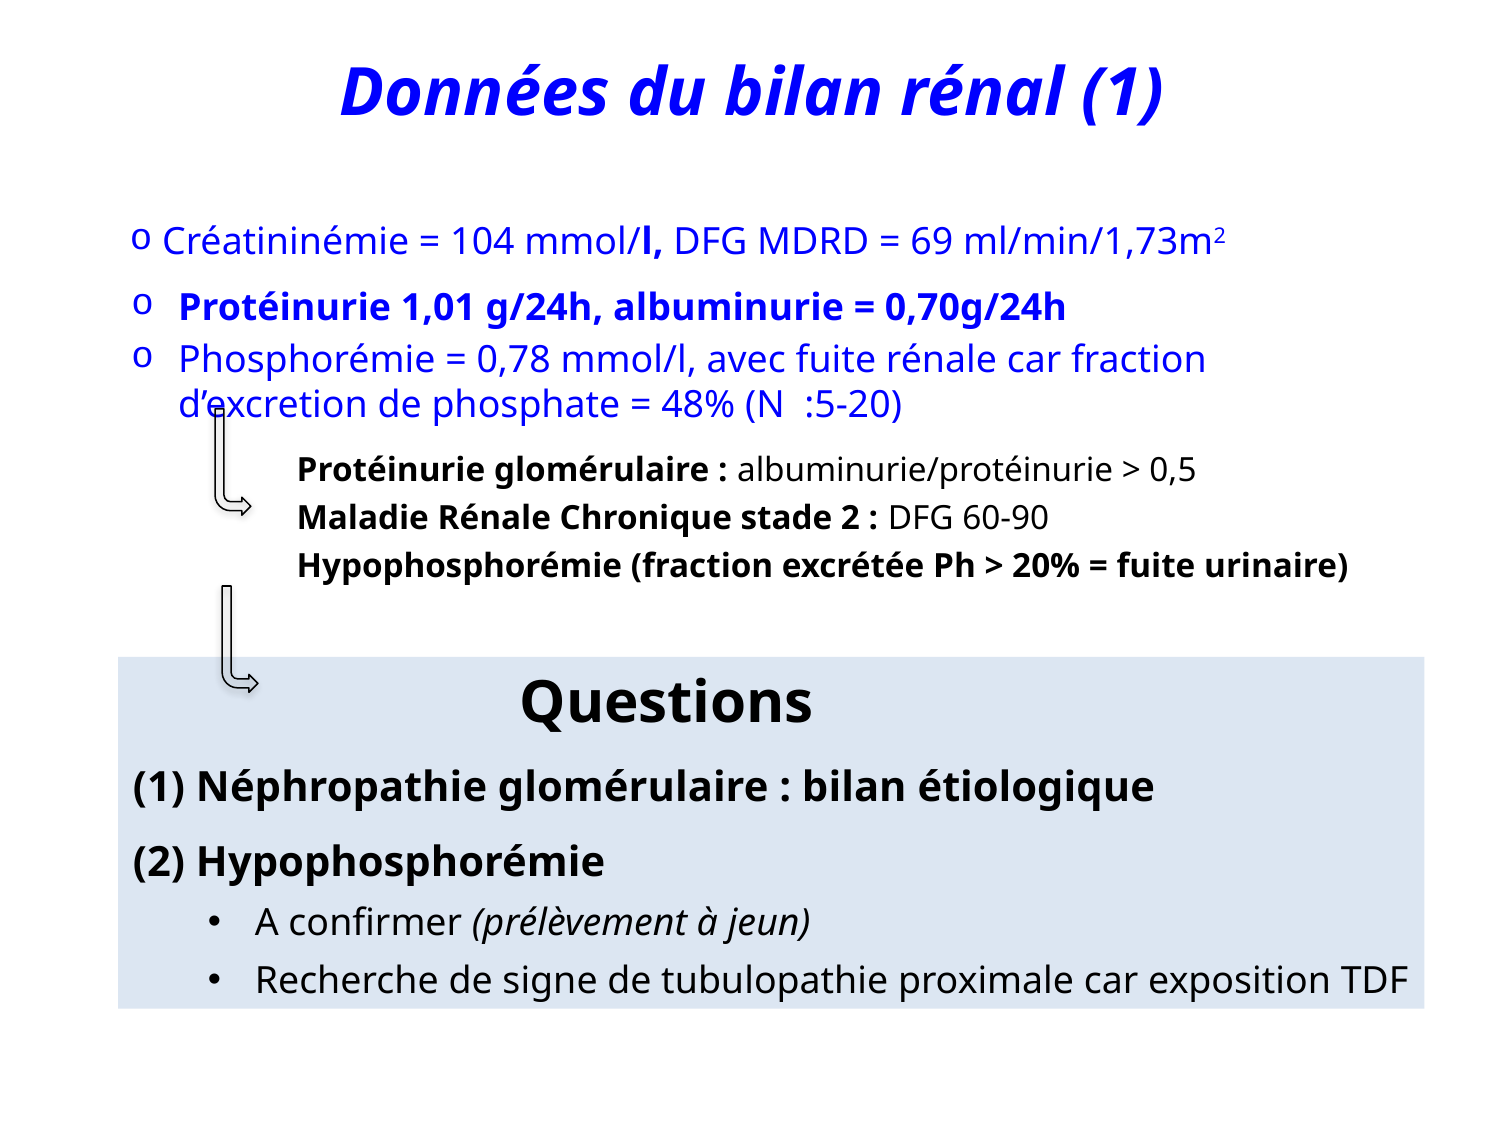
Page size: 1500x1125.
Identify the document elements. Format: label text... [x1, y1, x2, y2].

text_box Questions (1) Néphropathie glomérulaire : bilan étiologique (2) Hypophosphorémie A confirmer (prélèvement à jeun) Recherche de signe de tubulopathie proximale car exposition TDF [118, 656, 1425, 1009]
title Données du bilan rénal (1) [77, 0, 1428, 183]
list Créatininémie = 104 mmol/l, DFG MDRD = 69 ml/min/1,73m2 Protéinurie 1,01 g/24h, albuminurie = 0,70g/24h Phosphorémie = 0,78 mmol/l, avec fuite rénale car fraction d’excretion de phosphate = 48% (N :5-20) [41, 209, 1392, 953]
text_box [221, 585, 259, 694]
text_box Protéinurie glomérulaire : albuminurie/protéinurie > 0,5 Maladie Rénale Chronique stade 2 : DFG 60-90 Hypophosphorémie (fraction excrétée Ph > 20% = fuite urinaire) [281, 432, 1366, 591]
text_box [214, 408, 252, 516]
